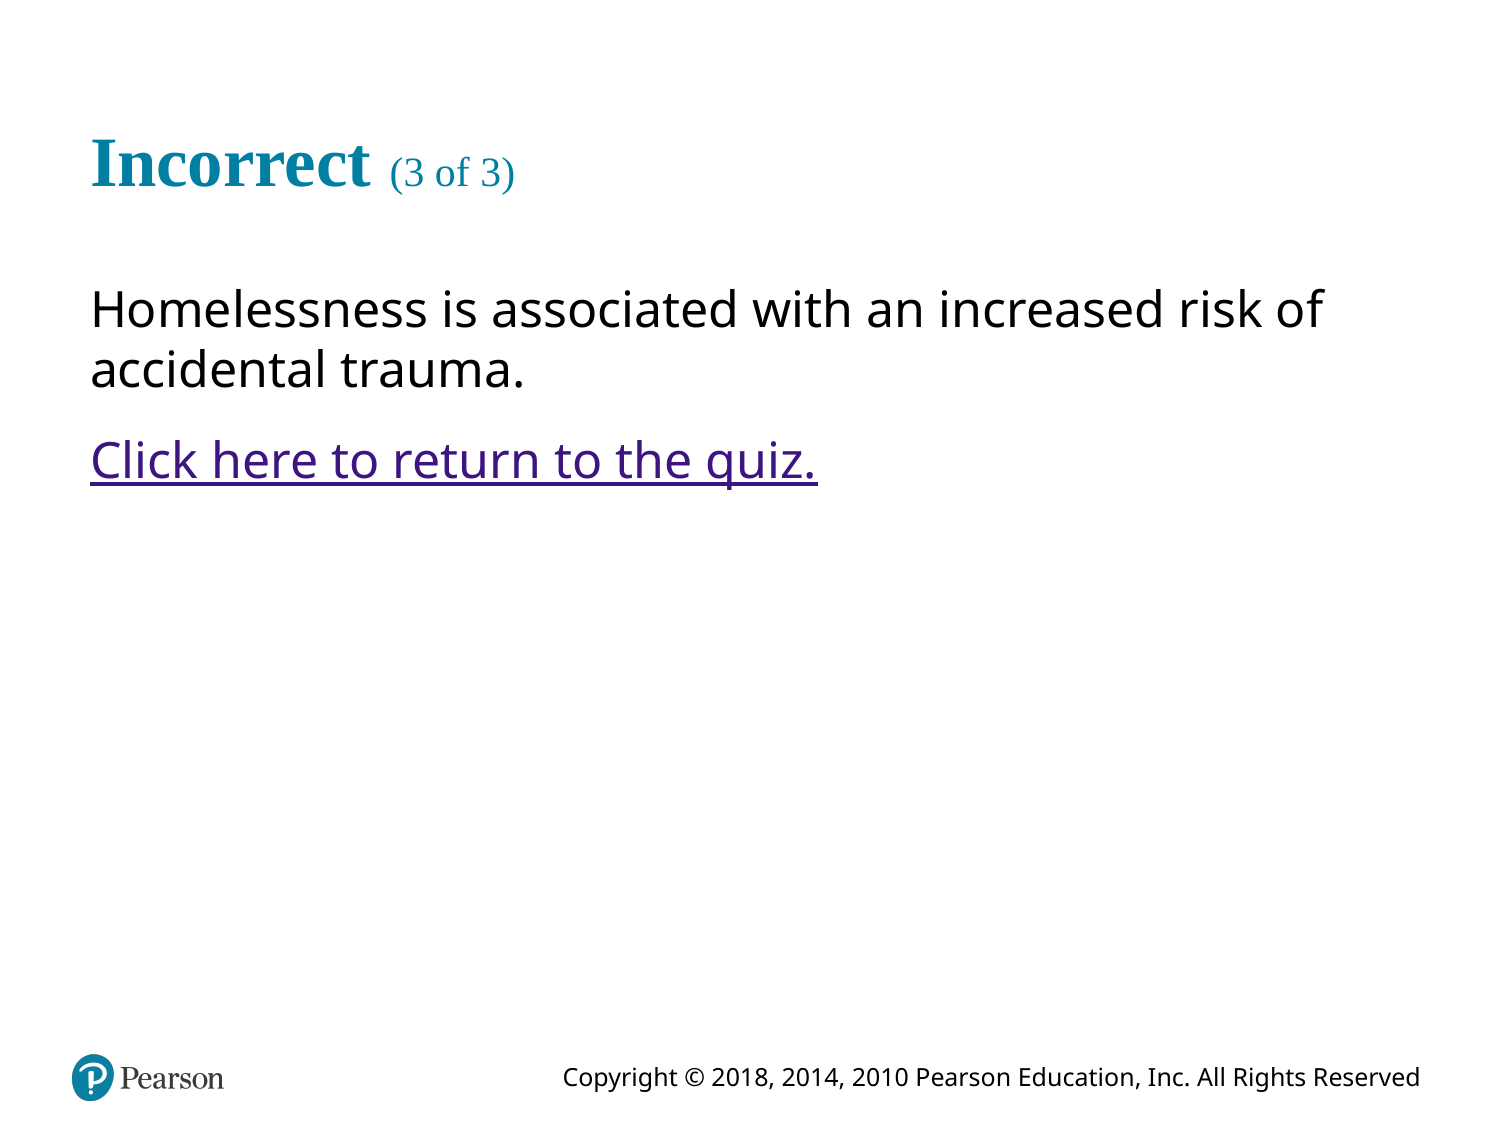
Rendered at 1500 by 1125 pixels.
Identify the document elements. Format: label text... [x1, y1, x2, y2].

picture [98, 1054, 224, 1101]
picture [72, 1054, 88, 1070]
picture [80, 1063, 106, 1088]
picture [72, 1087, 83, 1101]
list Homelessness is associated with an increased risk of accidental trauma. Click here to return to the quiz. [75, 262, 1425, 503]
title Incorrect (3 of 3) [75, 35, 1425, 216]
